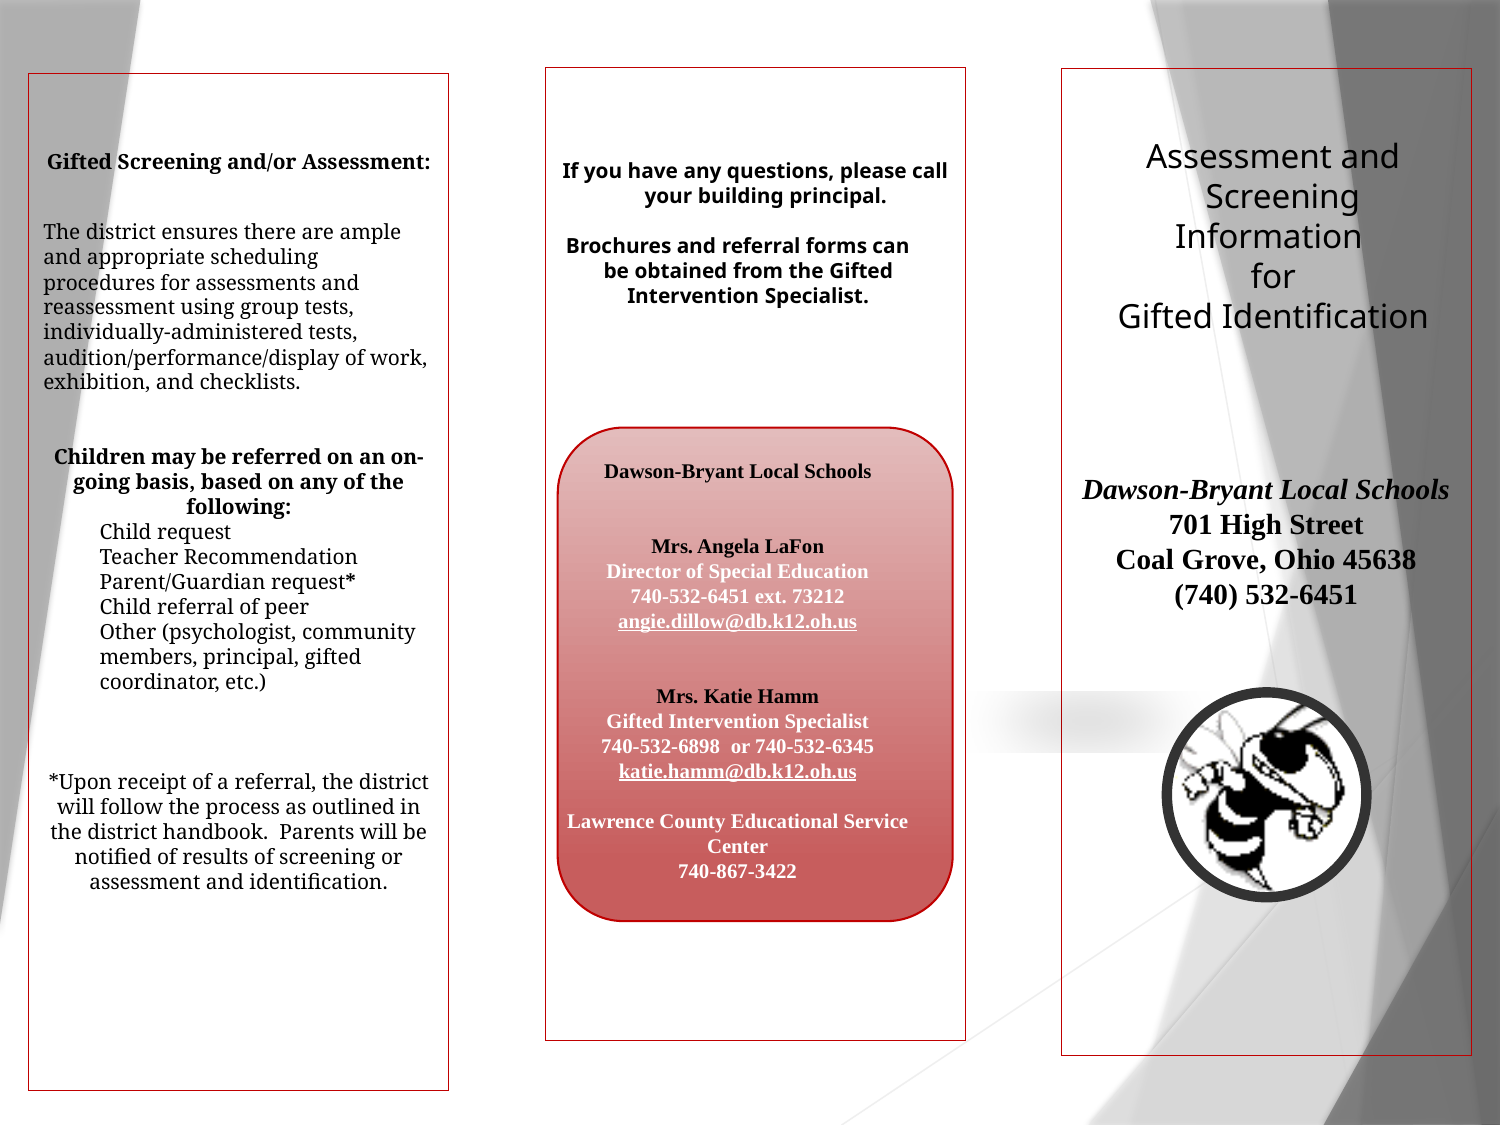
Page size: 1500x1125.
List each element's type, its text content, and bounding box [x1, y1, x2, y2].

text_box Gifted Screening and/or Assessment: The district ensures there are ample and appropriate scheduling procedures for assessments and reassessment using group tests, individually-administered tests, audition/performance/display of work, exhibition, and checklists. Children may be referred on an on-going basis, based on any of the following: Child request Teacher Recommendation Parent/Guardian request* Child referral of peer Other (psychologist, community members, principal, gifted coordinator, etc.) *Upon receipt of a referral, the district will follow the process as outlined in the district handbook. Parents will be notified of results of screening or assessment and identification. [28, 73, 449, 1091]
picture [1166, 691, 1367, 898]
text_box If you have any questions, please call your building principal. Brochures and referral forms can be obtained from the Gifted Intervention Specialist. Dawson-Bryant Local Schools Mrs. Angela LaFon Director of Special Education 740-532-6451 ext. 73212 angie.dillow@db.k12.oh.us Mrs. Katie Hamm Gifted Intervention Specialist 740-532-6898 or 740-532-6345 katie.hamm@db.k12.oh.us Lawrence County Educational Service Center 740-867-3422 [545, 67, 966, 1041]
text_box Assessment and Screening Information for Gifted Identification Dawson-Bryant Local Schools 701 High Street Coal Grove, Ohio 45638 (740) 532-6451 [1061, 68, 1472, 1056]
